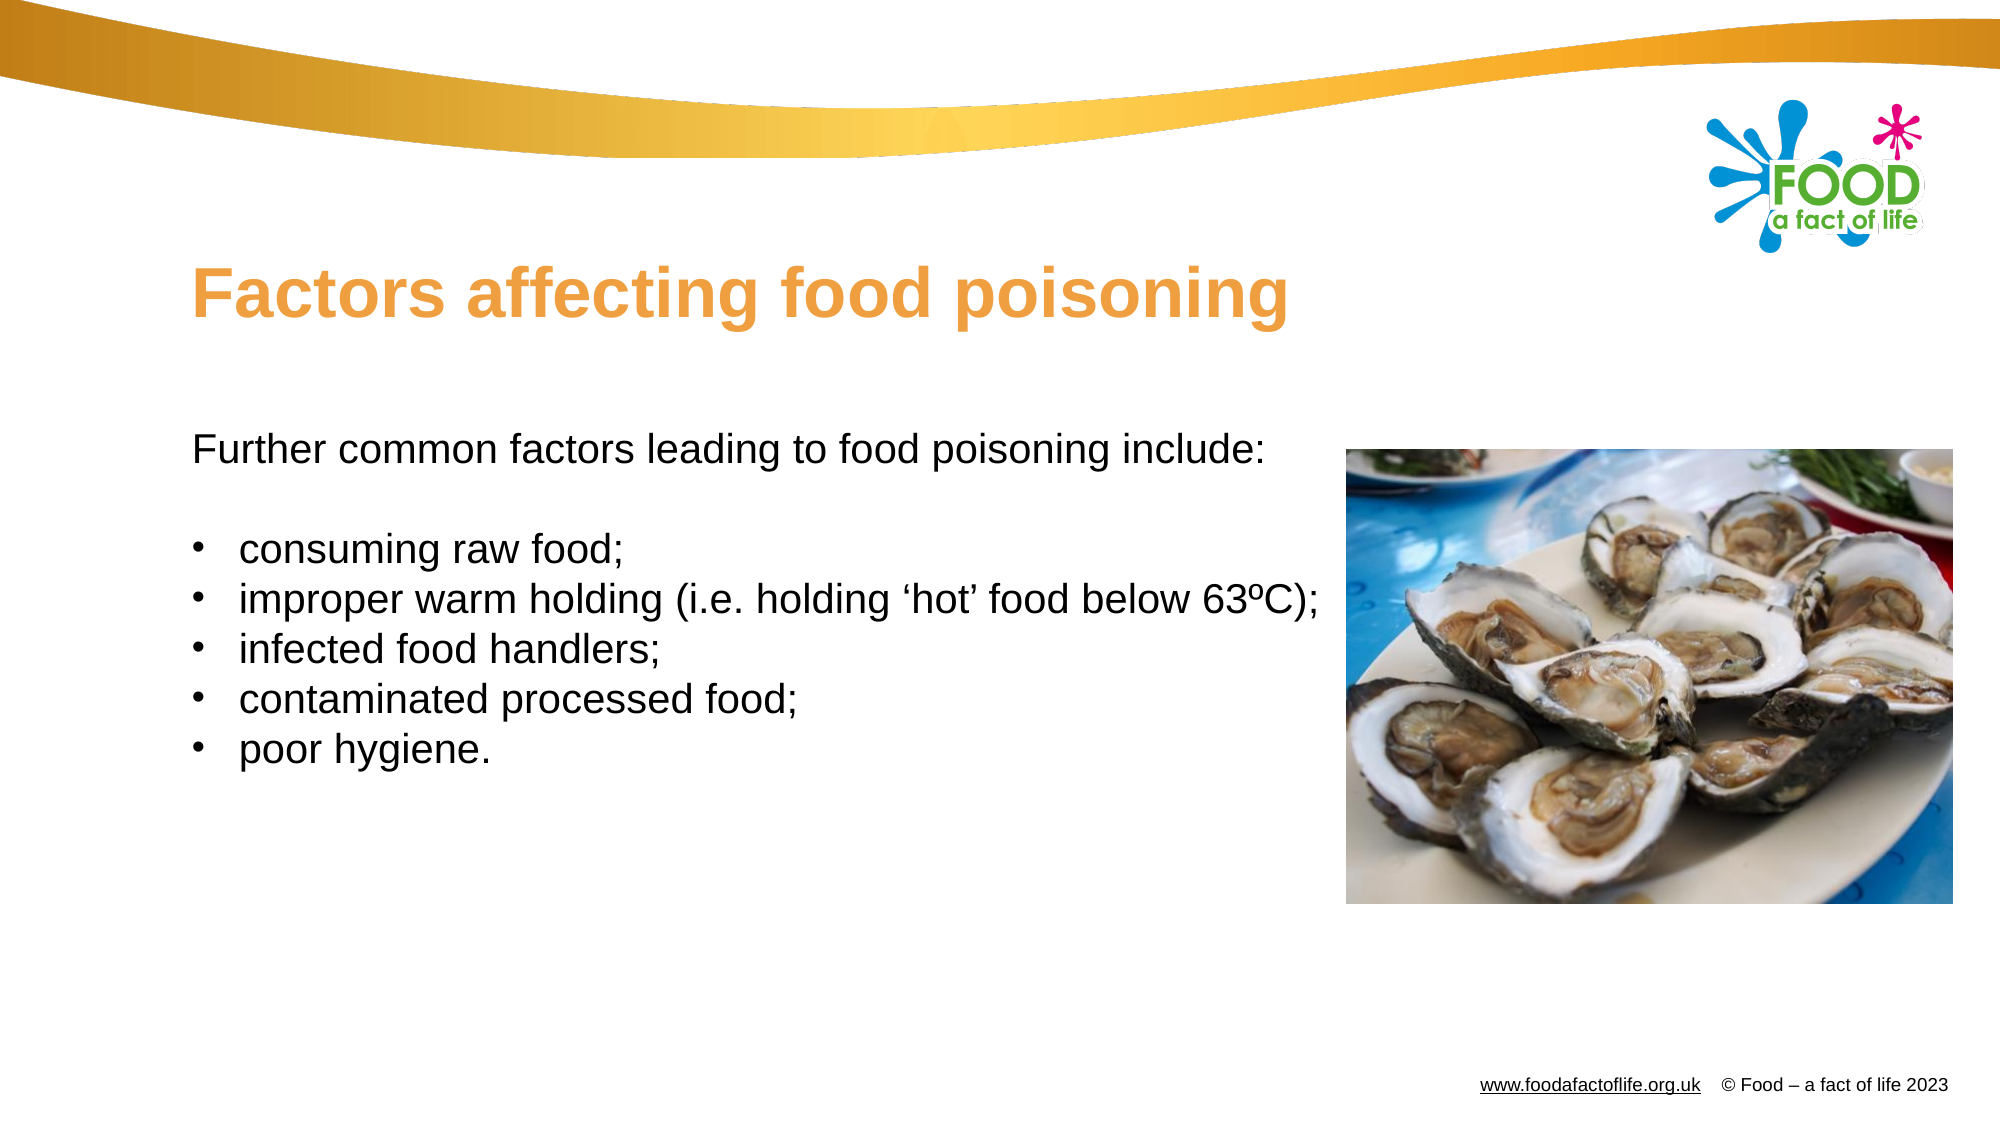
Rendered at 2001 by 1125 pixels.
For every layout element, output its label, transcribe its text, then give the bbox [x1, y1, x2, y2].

title Factors affecting food poisoning [191, 256, 1787, 375]
subtitle Further common factors leading to food poisoning include: consuming raw food; improper warm holding (i.e. holding ‘hot’ food below 63ºC); infected food handlers; contaminated processed food; poor hygiene. [191, 421, 1418, 1013]
picture [0, 0, 2000, 1125]
